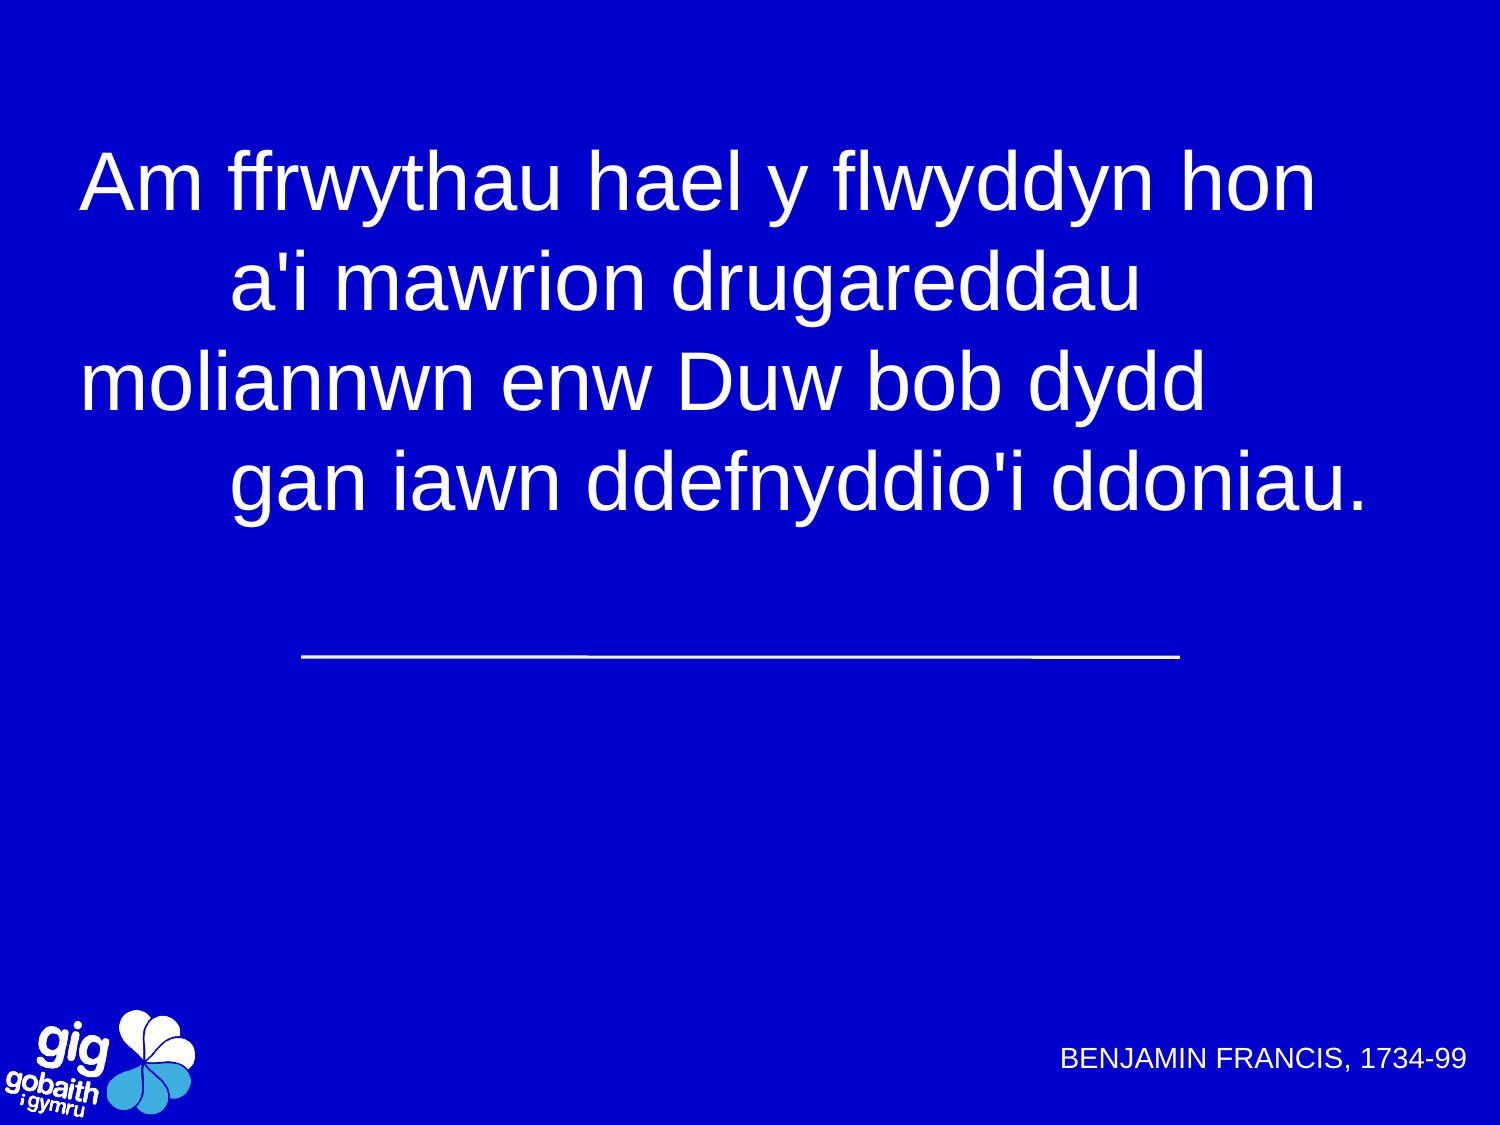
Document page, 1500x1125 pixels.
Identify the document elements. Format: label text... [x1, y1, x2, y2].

text_box Am ffrwythau hael y flwyddyn hon a'i mawrion drugareddau moliannwn enw Duw bob dydd gan iawn ddefnyddio'i ddoniau. [64, 119, 1500, 635]
text_box BENJAMIN FRANCIS, 1734-99 [602, 1031, 1483, 1082]
picture [5, 1010, 195, 1118]
